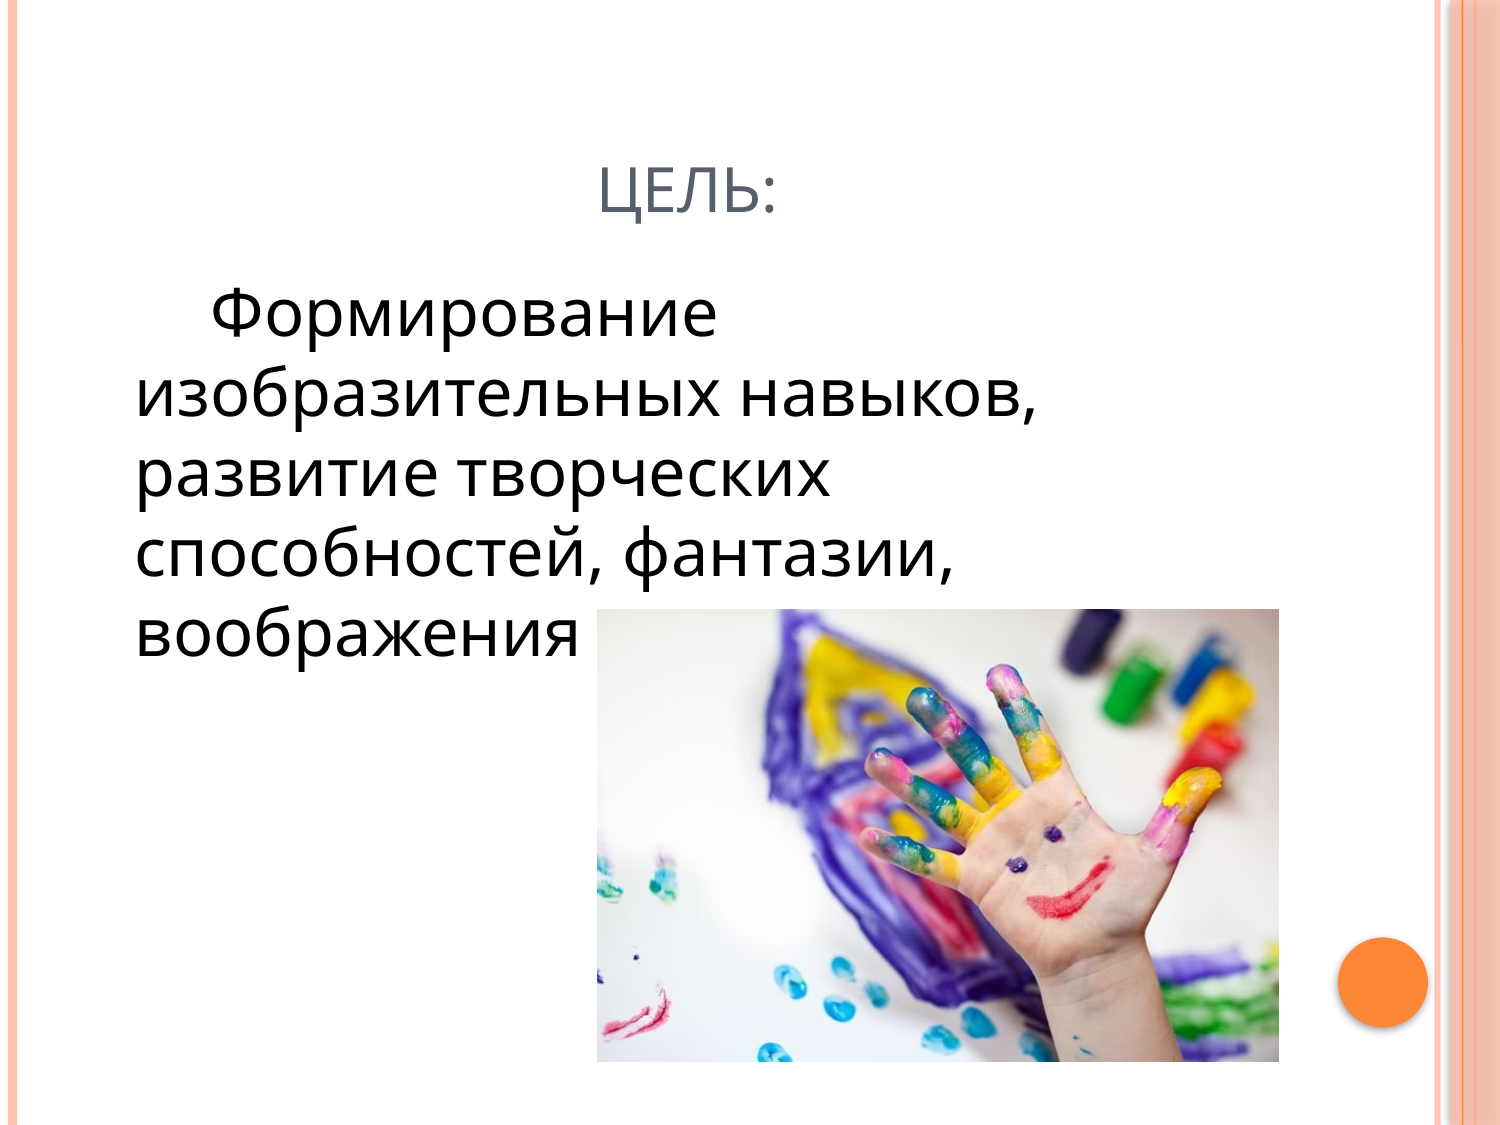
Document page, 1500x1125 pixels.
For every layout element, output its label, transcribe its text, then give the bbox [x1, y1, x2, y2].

picture [597, 608, 1279, 1063]
list Формирование изобразительных навыков, развитие творческих способностей, фантазии, воображения [75, 262, 1300, 1062]
title Цель: [75, 45, 1300, 233]
